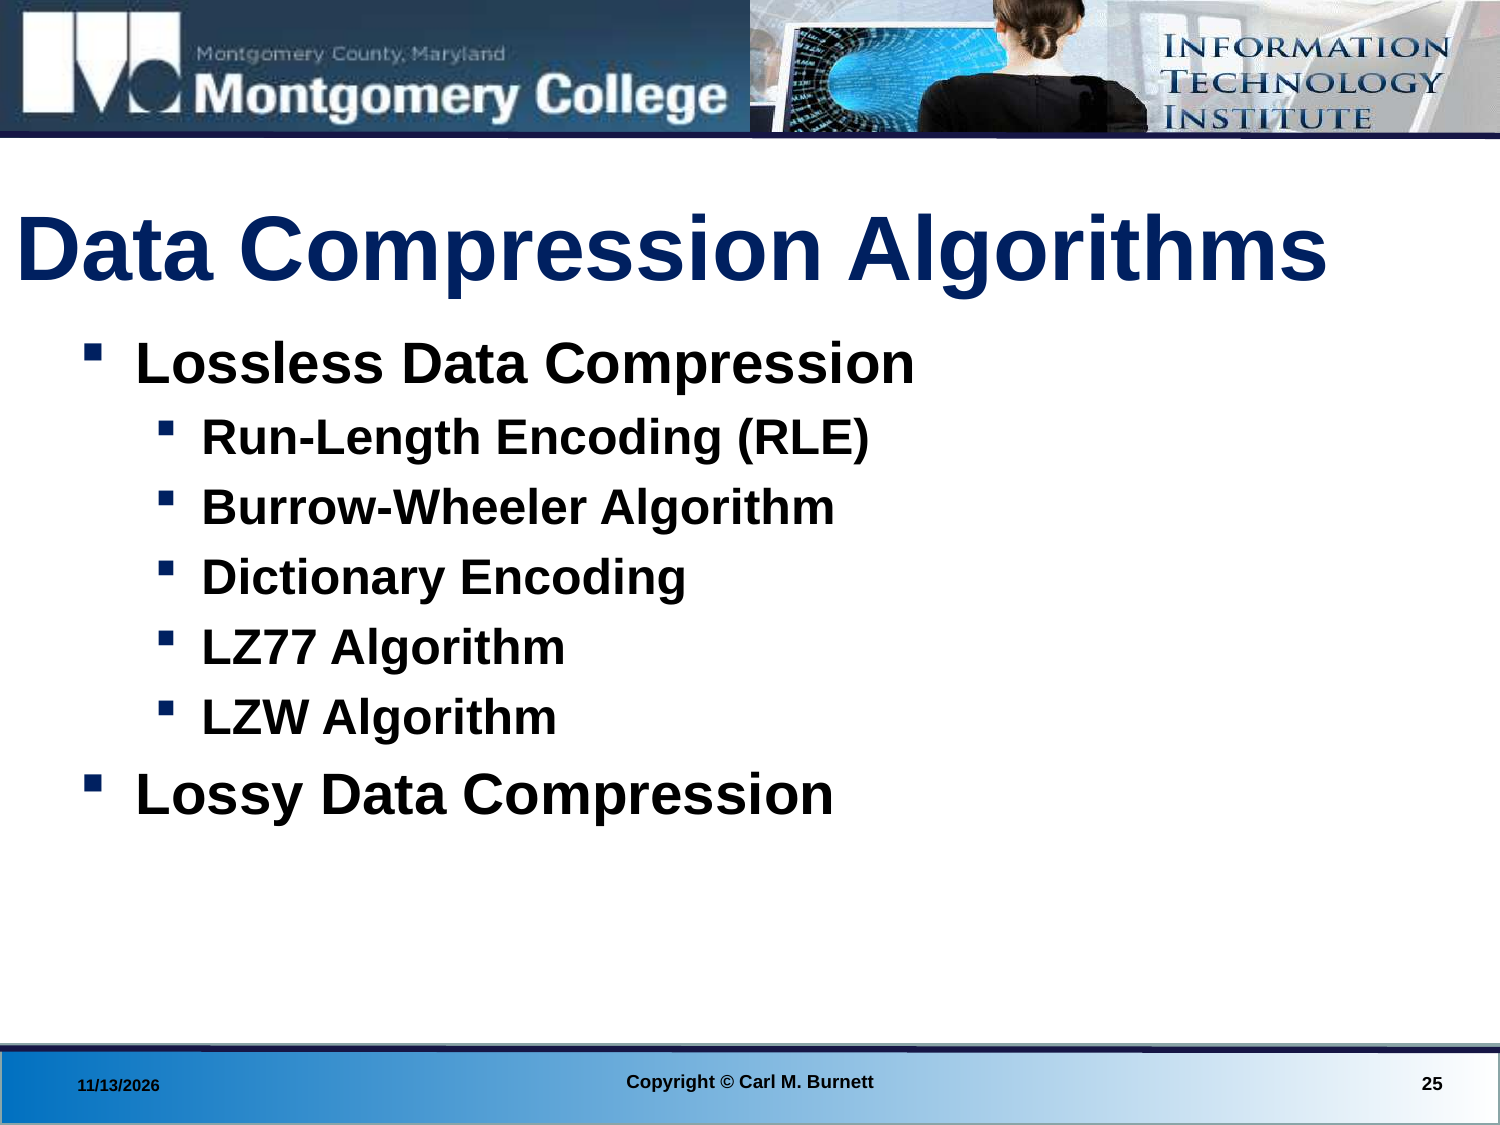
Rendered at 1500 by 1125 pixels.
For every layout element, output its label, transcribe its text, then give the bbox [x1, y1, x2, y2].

list Lossless Data Compression Run-Length Encoding (RLE) Burrow-Wheeler Algorithm Dictionary Encoding LZ77 Algorithm LZW Algorithm Lossy Data Compression [64, 316, 1500, 1006]
picture [0, 0, 1500, 132]
slide_number 25 [1107, 1060, 1458, 1105]
title Data Compression Algorithms [0, 171, 1438, 317]
footer Copyright © Carl M. Burnett [512, 1059, 988, 1104]
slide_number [62, 1064, 413, 1105]
